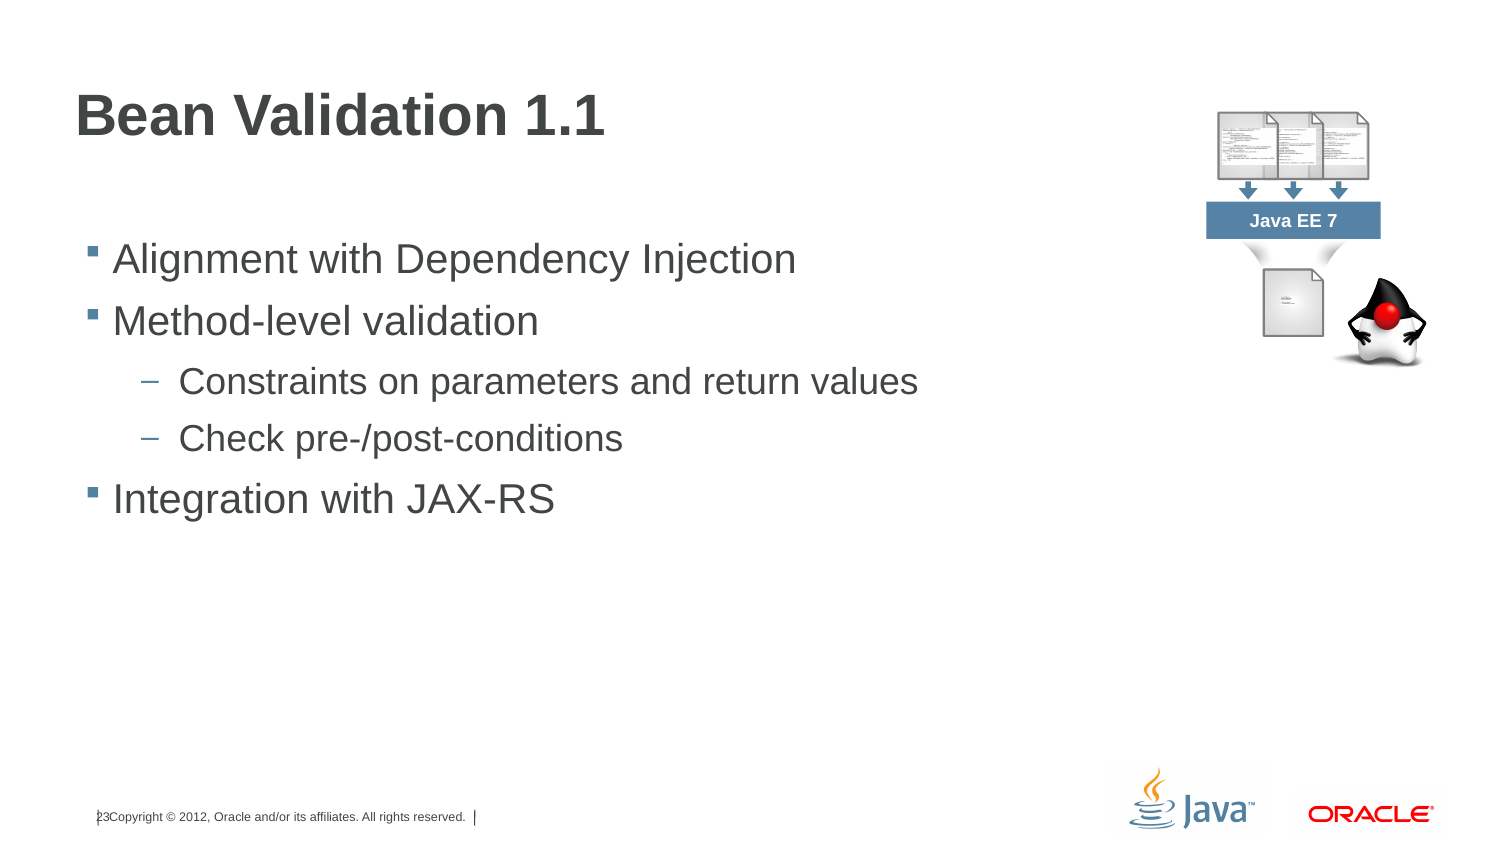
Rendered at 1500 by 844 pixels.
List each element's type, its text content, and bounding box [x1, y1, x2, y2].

title Bean Validation 1.1 [75, 78, 1425, 149]
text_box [1205, 112, 1429, 370]
list Alignment with Dependency Injection Method-level validation Constraints on parameters and return values Check pre-/post-conditions Integration with JAX-RS [75, 231, 1425, 734]
picture [1293, 790, 1445, 838]
picture [1109, 762, 1266, 834]
